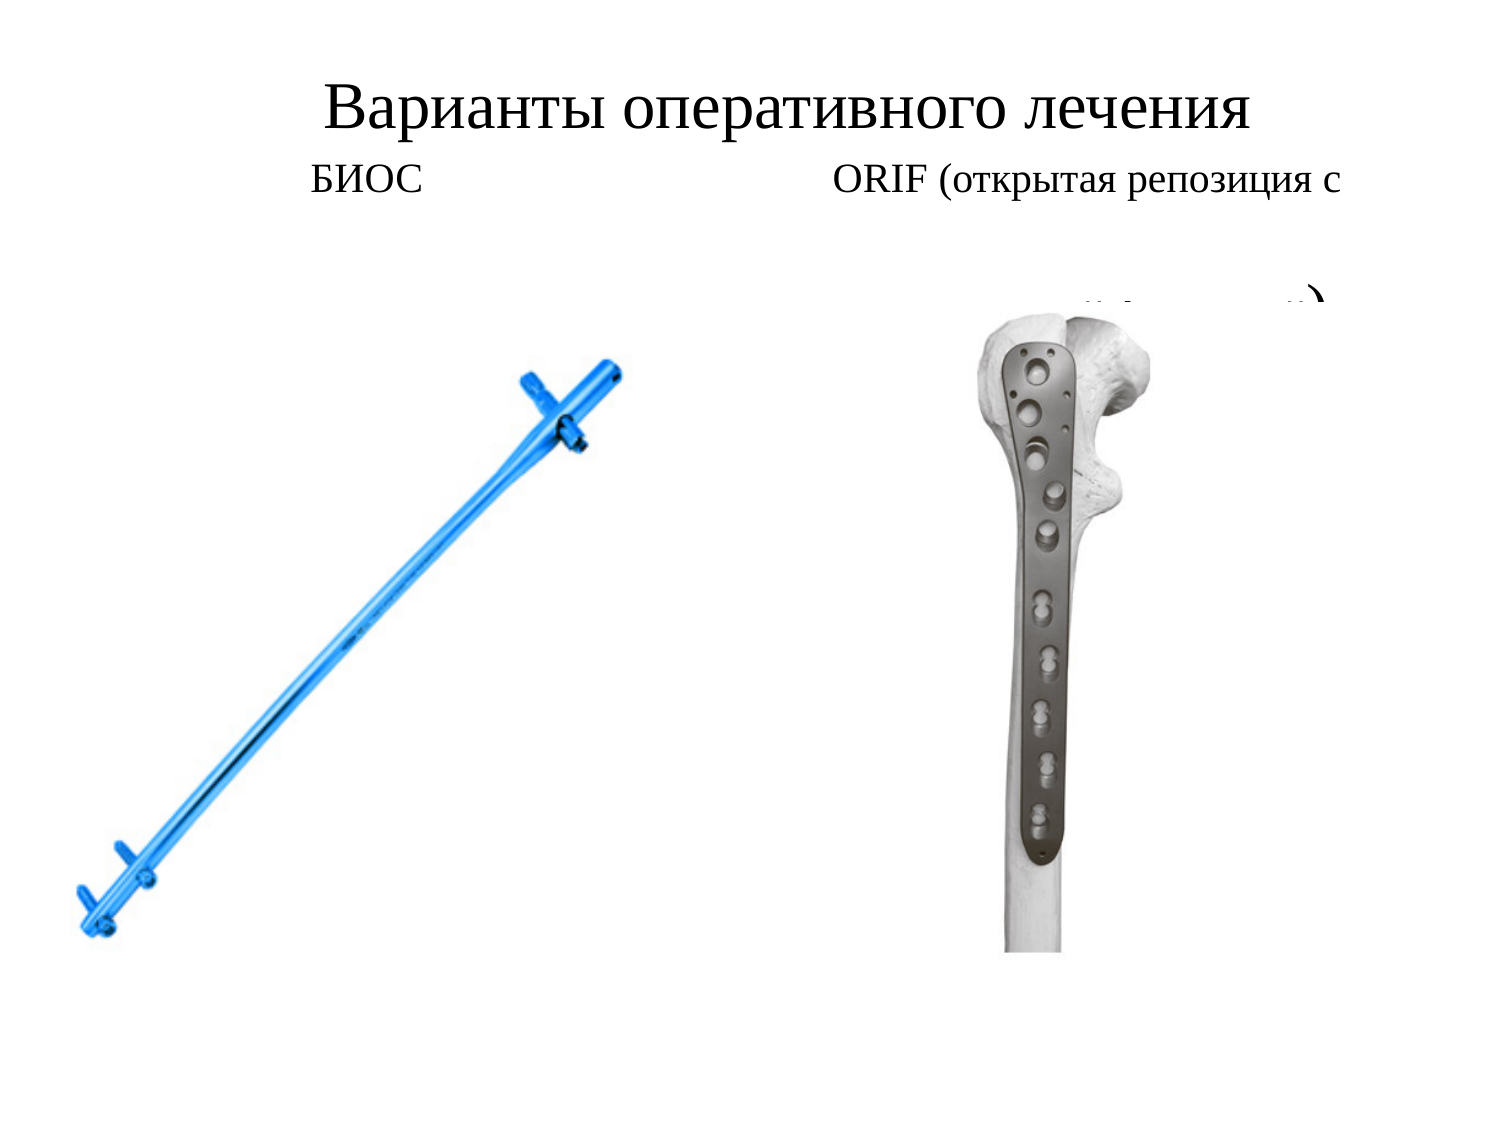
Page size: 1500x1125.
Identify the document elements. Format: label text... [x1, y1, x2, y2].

picture [703, 302, 1366, 965]
picture [52, 337, 644, 951]
list Варианты оперативного лечения БИОС ORIF (открытая репозиция с внутренней фиксацией) [75, 54, 1500, 1005]
